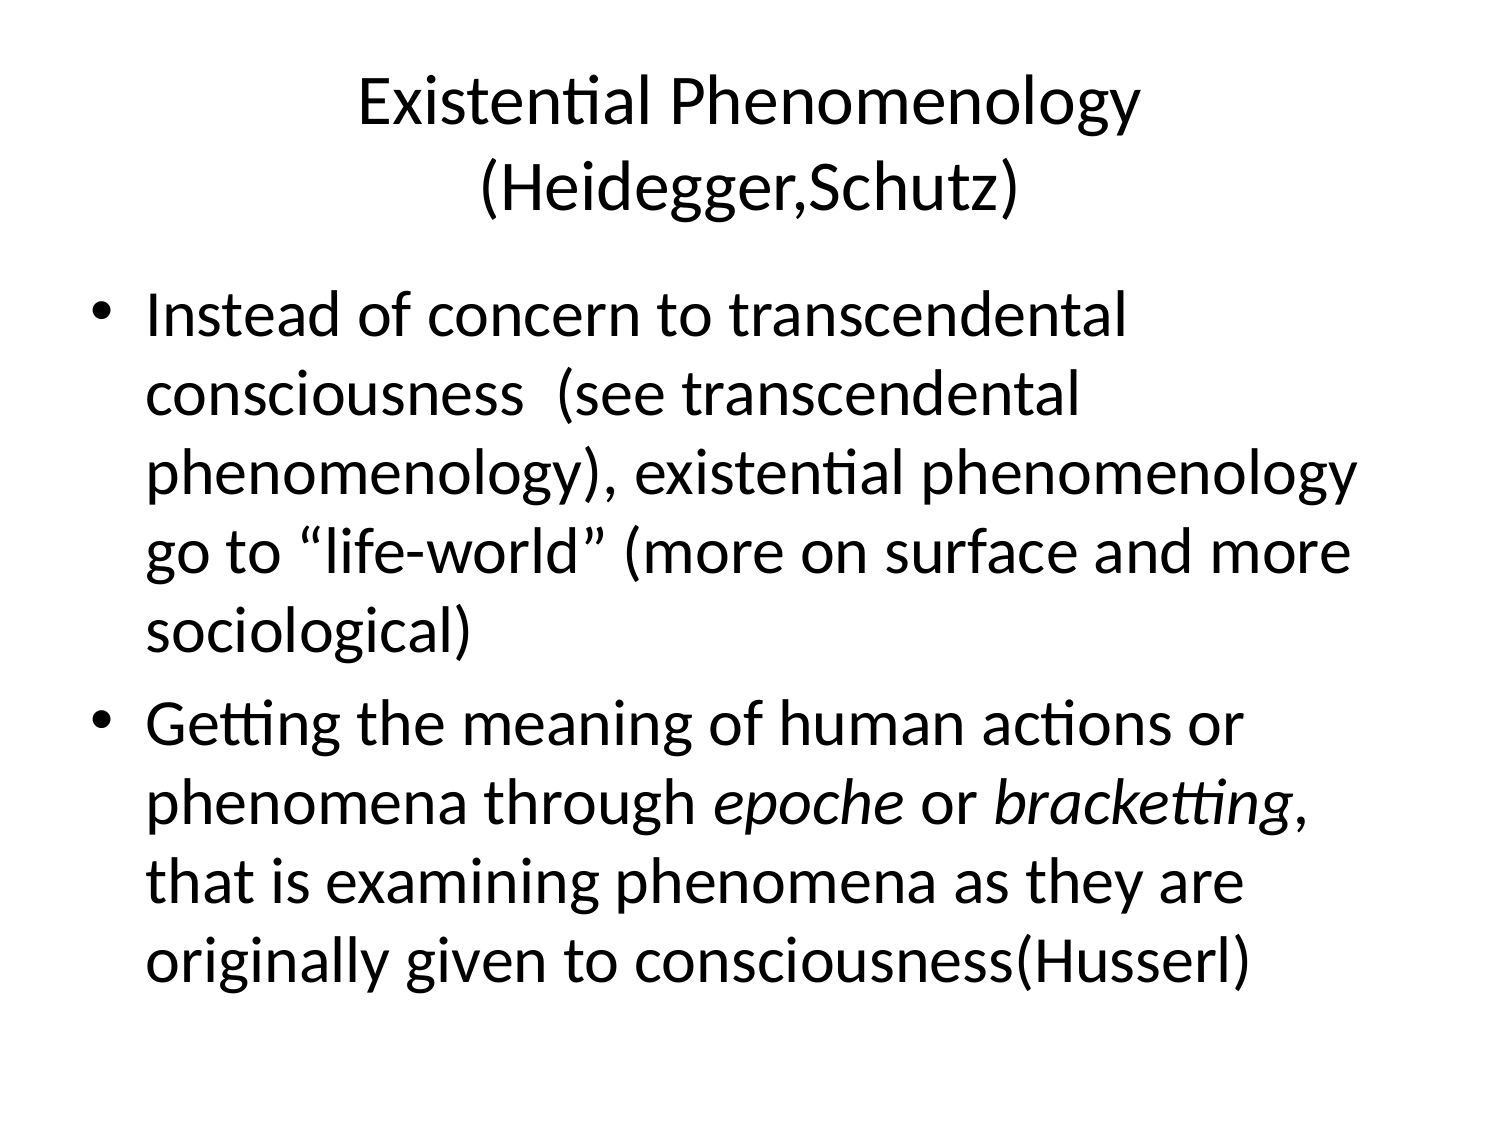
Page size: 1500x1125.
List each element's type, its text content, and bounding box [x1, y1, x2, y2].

list Instead of concern to transcendental consciousness (see transcendental phenomenology), existential phenomenology go to “life-world” (more on surface and more sociological) Getting the meaning of human actions or phenomena through epoche or bracketting, that is examining phenomena as they are originally given to consciousness(Husserl) [75, 262, 1425, 1005]
title Existential Phenomenology (Heidegger,Schutz) [75, 45, 1425, 233]
